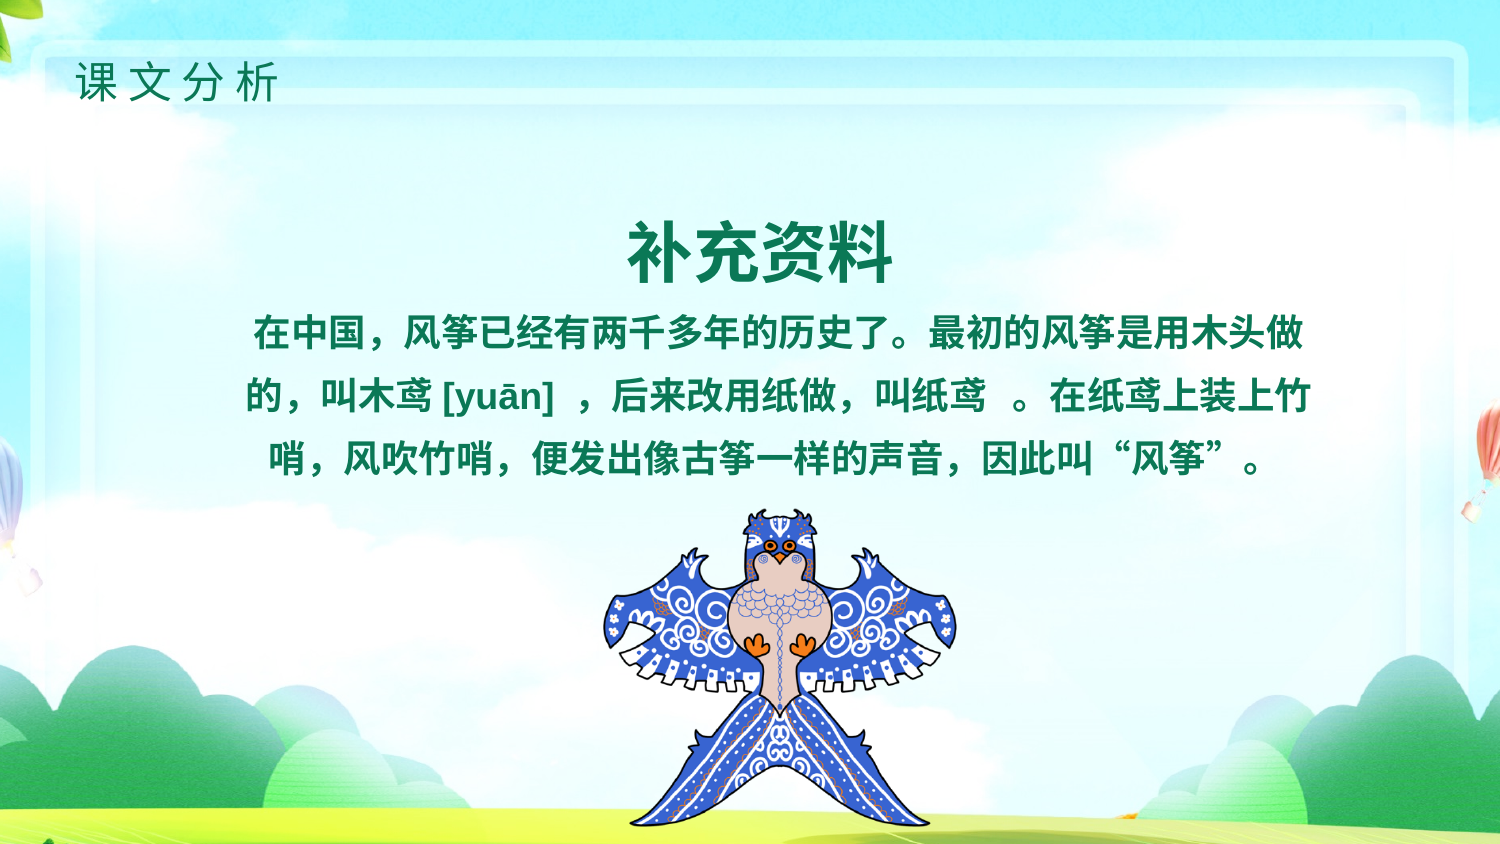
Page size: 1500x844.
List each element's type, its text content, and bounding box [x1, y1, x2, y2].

picture [0, 0, 1500, 844]
text_box 补充资料 在中国，风筝已经有两千多年的历史了。最初的风筝是用木头做的，叫木鸢[yuān] ，后来改用纸做，叫纸鸢 。在纸鸢上装上竹哨，风吹竹哨，便发出像古筝一样的声音，因此叫“风筝”。 [224, 171, 1334, 488]
